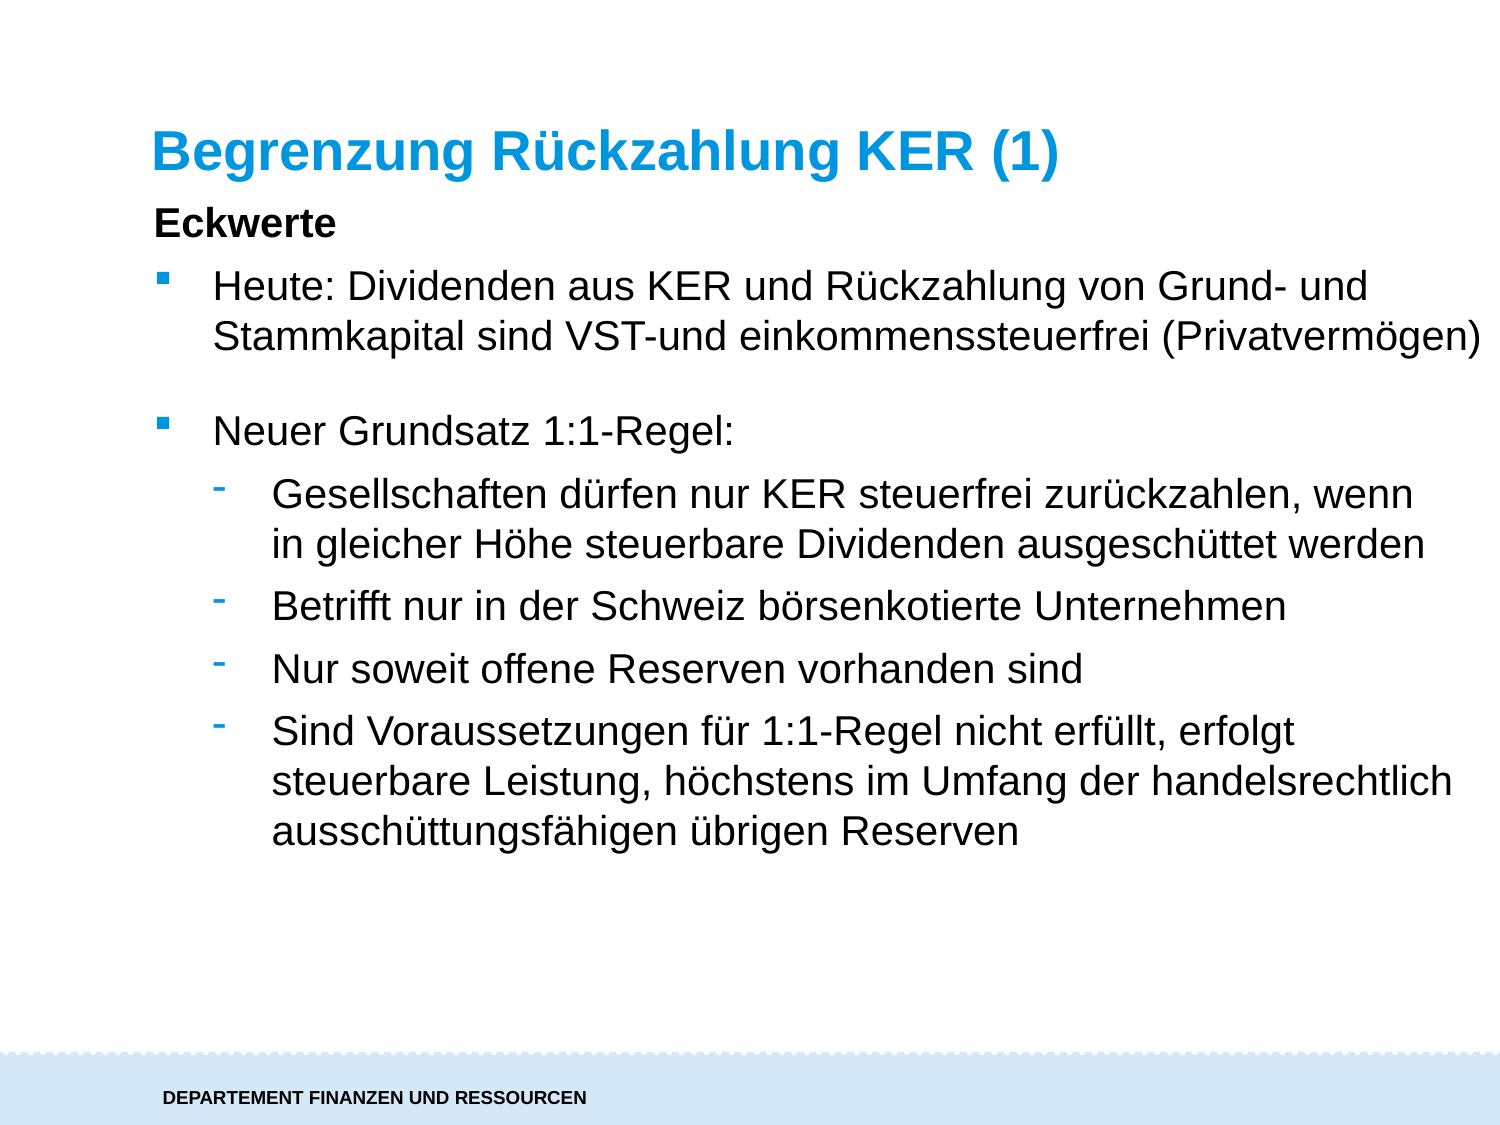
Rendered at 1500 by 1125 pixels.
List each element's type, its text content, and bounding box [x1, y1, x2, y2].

title Begrenzung Rückzahlung KER (1) [88, 113, 1365, 232]
list Eckwerte Heute: Dividenden aus KER und Rückzahlung von Grund- und Stammkapital sind VST-und einkommenssteuerfrei (Privatvermögen) Neuer Grundsatz 1:1-Regel: Gesellschaften dürfen nur KER steuerfrei zurückzahlen, wenn in gleicher Höhe steuerbare Dividenden ausgeschüttet werden Betrifft nur in der Schweiz börsenkotierte Unternehmen Nur soweit offene Reserven vorhanden sind Sind Voraussetzungen für 1:1-Regel nicht erfüllt, erfolgt steuerbare Leistung, höchstens im Umfang der handelsrechtlich ausschüttungsfähigen übrigen Reserven [153, 196, 1500, 944]
